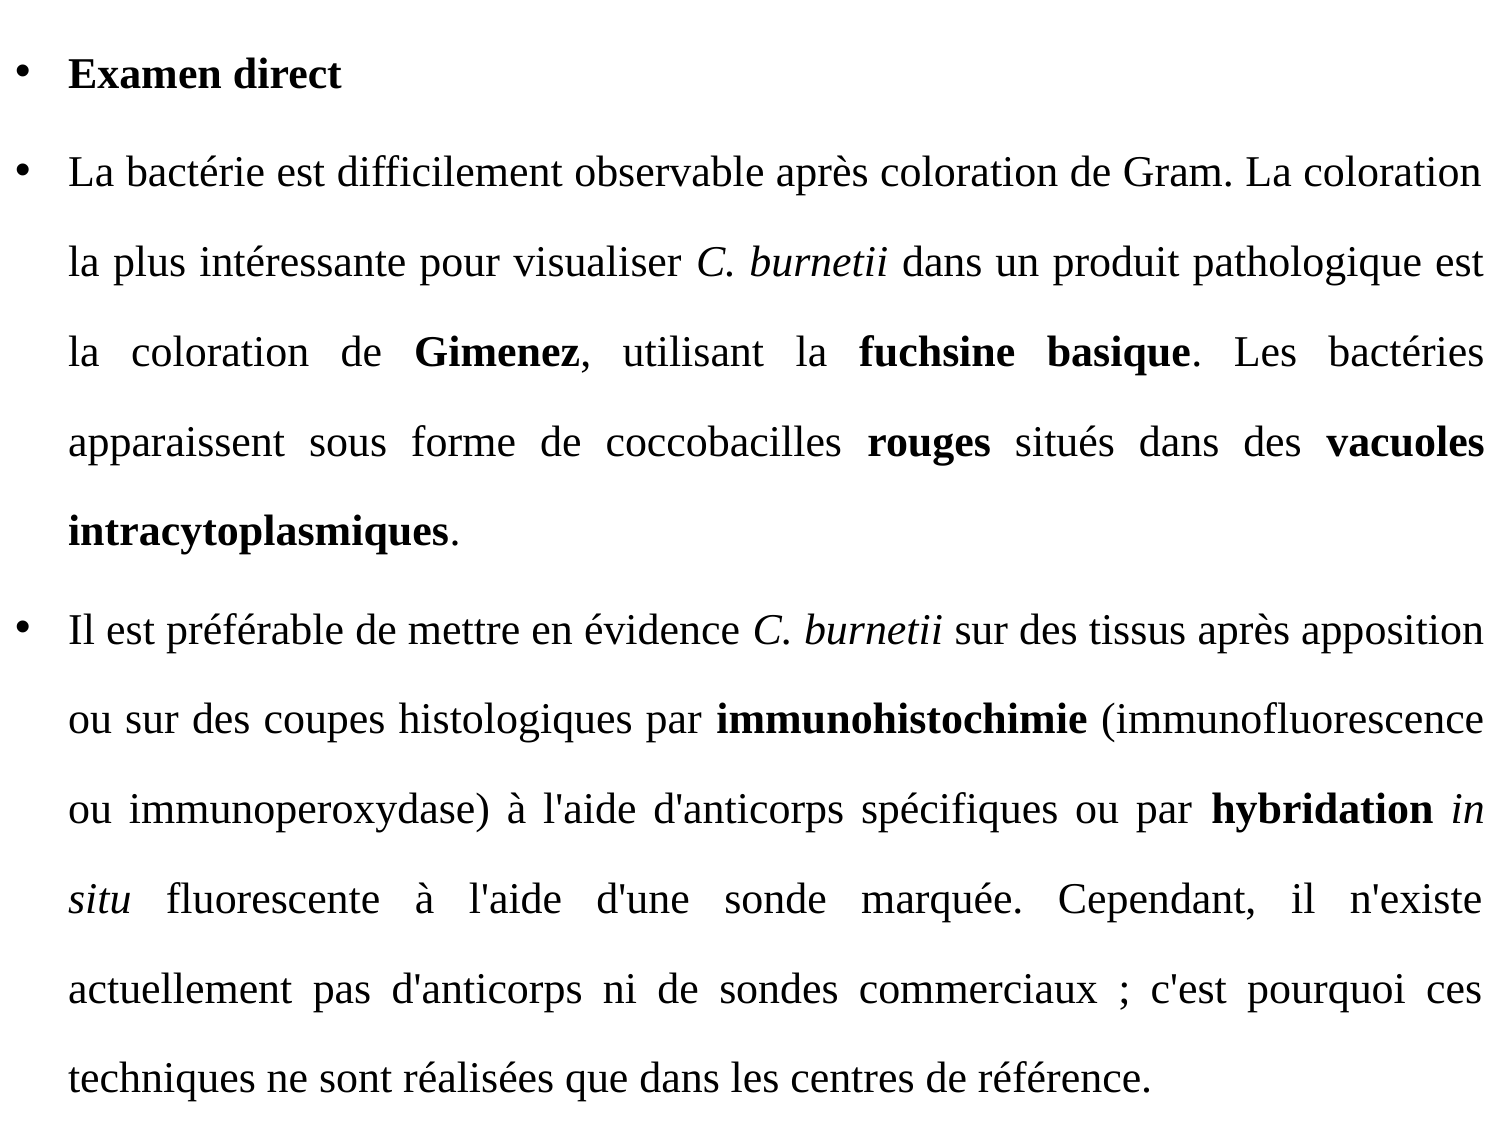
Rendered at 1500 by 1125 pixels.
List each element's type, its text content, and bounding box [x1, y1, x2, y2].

list Examen direct La bactérie est difficilement observable après coloration de Gram. La coloration la plus intéressante pour visualiser C. burnetii dans un produit pathologique est la coloration de Gimenez, utilisant la fuchsine basique. Les bactéries apparaissent sous forme de coccobacilles rouges situés dans des vacuoles intracytoplasmiques. Il est préférable de mettre en évidence C. burnetii sur des tissus après apposition ou sur des coupes histologiques par immunohistochimie (immunofluorescence ou immunoperoxydase) à l'aide d'anticorps spécifiques ou par hybridation in situ fluorescente à l'aide d'une sonde marquée. Cependant, il n'existe actuellement pas d'anticorps ni de sondes commerciaux ; c'est pourquoi ces techniques ne sont réalisées que dans les centres de référence. [0, 0, 1500, 1125]
